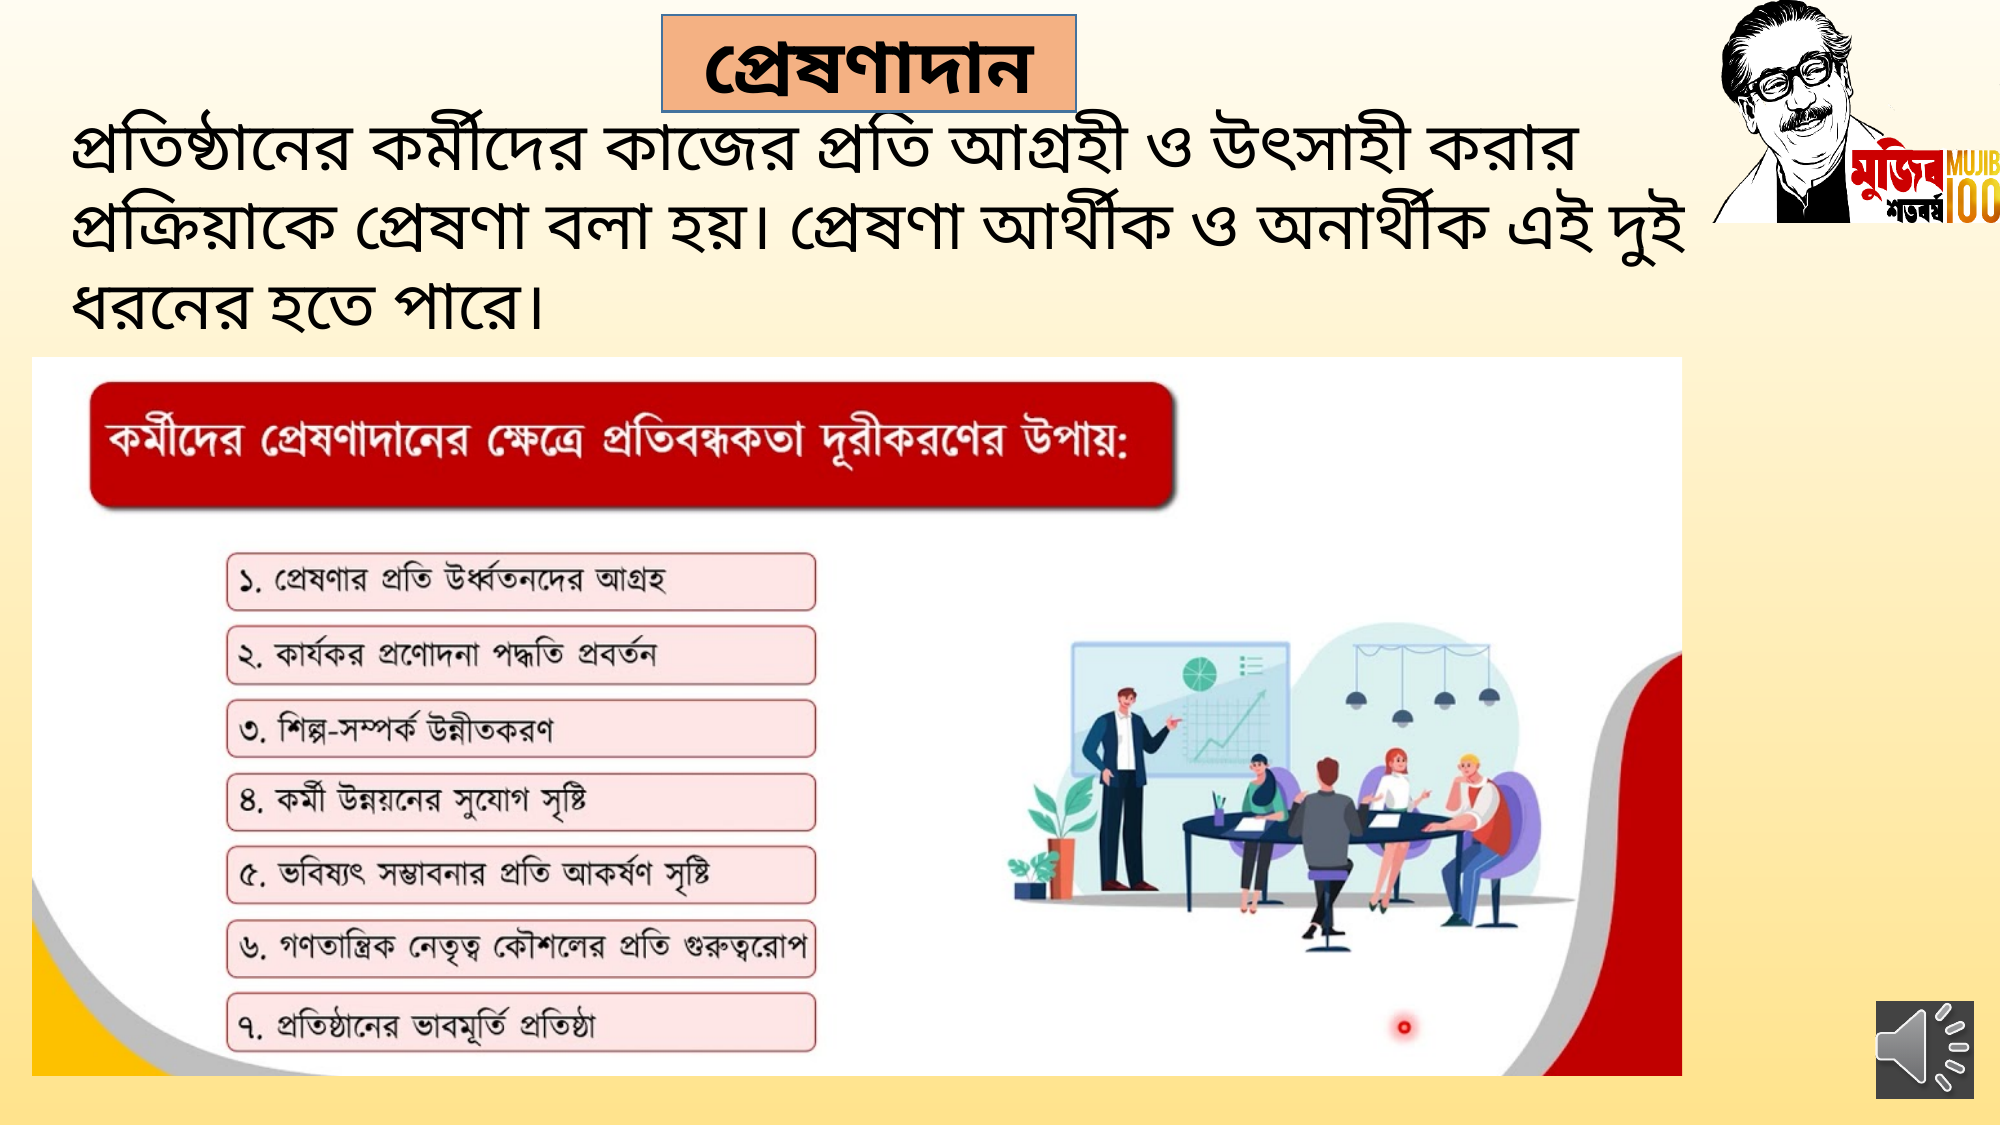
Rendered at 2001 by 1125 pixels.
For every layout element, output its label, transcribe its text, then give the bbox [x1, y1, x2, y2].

picture [1874, 999, 1975, 1100]
text_box প্রতিষ্ঠানের কর্মীদের কাজের প্রতি আগ্রহী ও উৎসাহী করার প্রক্রিয়াকে প্রেষণা বলা হয়। প্রেষণা আর্থীক ও অনার্থীক এই দুই ধরনের হতে পারে। [55, 119, 1713, 327]
picture [32, 357, 1683, 1076]
text_box প্রেষণাদান [661, 14, 1077, 113]
picture [1712, 0, 2000, 224]
